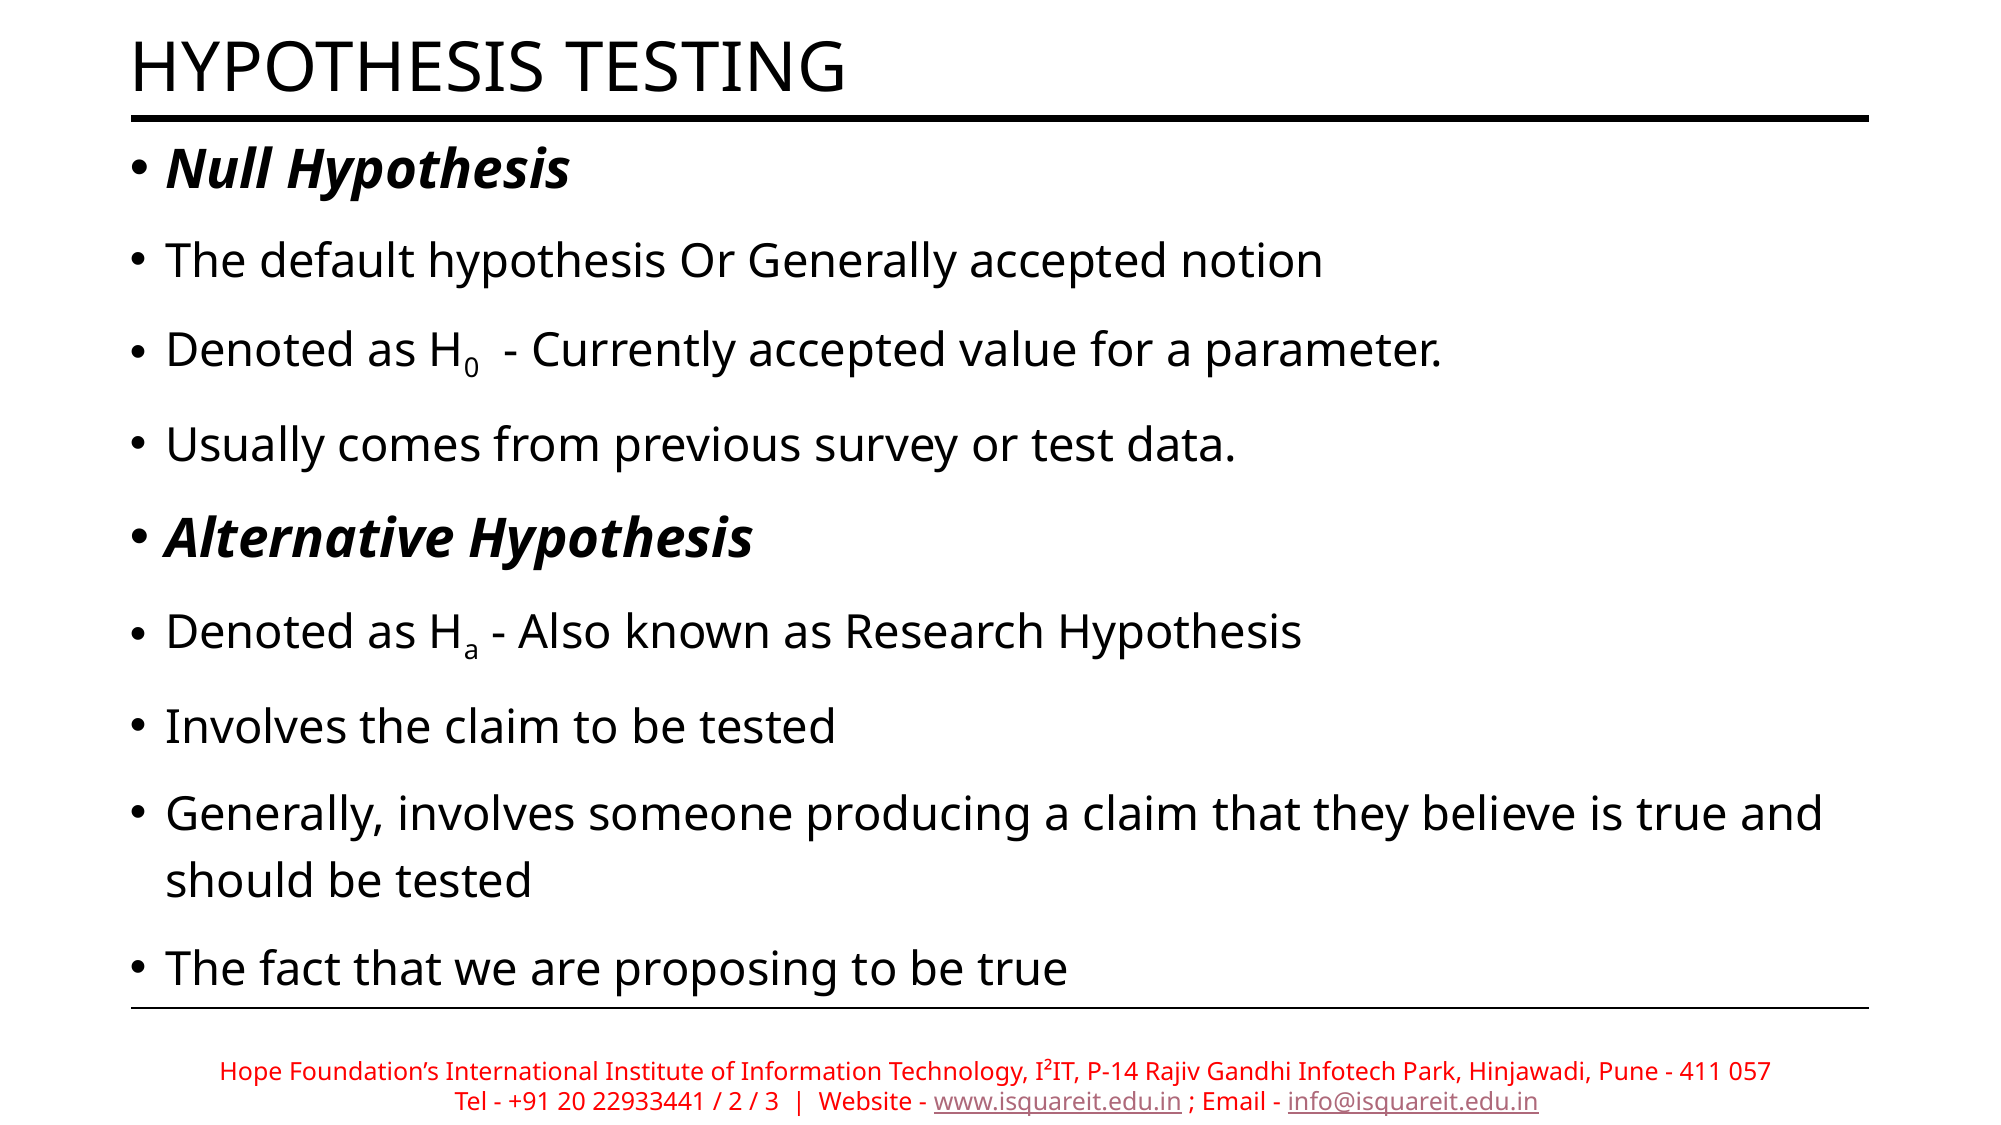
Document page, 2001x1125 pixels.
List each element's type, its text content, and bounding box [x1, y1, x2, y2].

text_box Hope Foundation’s International Institute of Information Technology, I²IT, P-14 Rajiv Gandhi Infotech Park, Hinjawadi, Pune - 411 057 Tel - +91 20 22933441 / 2 / 3 | Website - www.isquareit.edu.in ; Email - info@isquareit.edu.in [0, 1049, 2000, 1125]
list Null Hypothesis The default hypothesis Or Generally accepted notion Denoted as H0 - Currently accepted value for a parameter. Usually comes from previous survey or test data. Alternative Hypothesis Denoted as Ha - Also known as Research Hypothesis Involves the claim to be tested Generally, involves someone producing a claim that they believe is true and should be tested The fact that we are proposing to be true [114, 113, 1869, 1009]
title Hypothesis testing [114, 15, 1869, 113]
